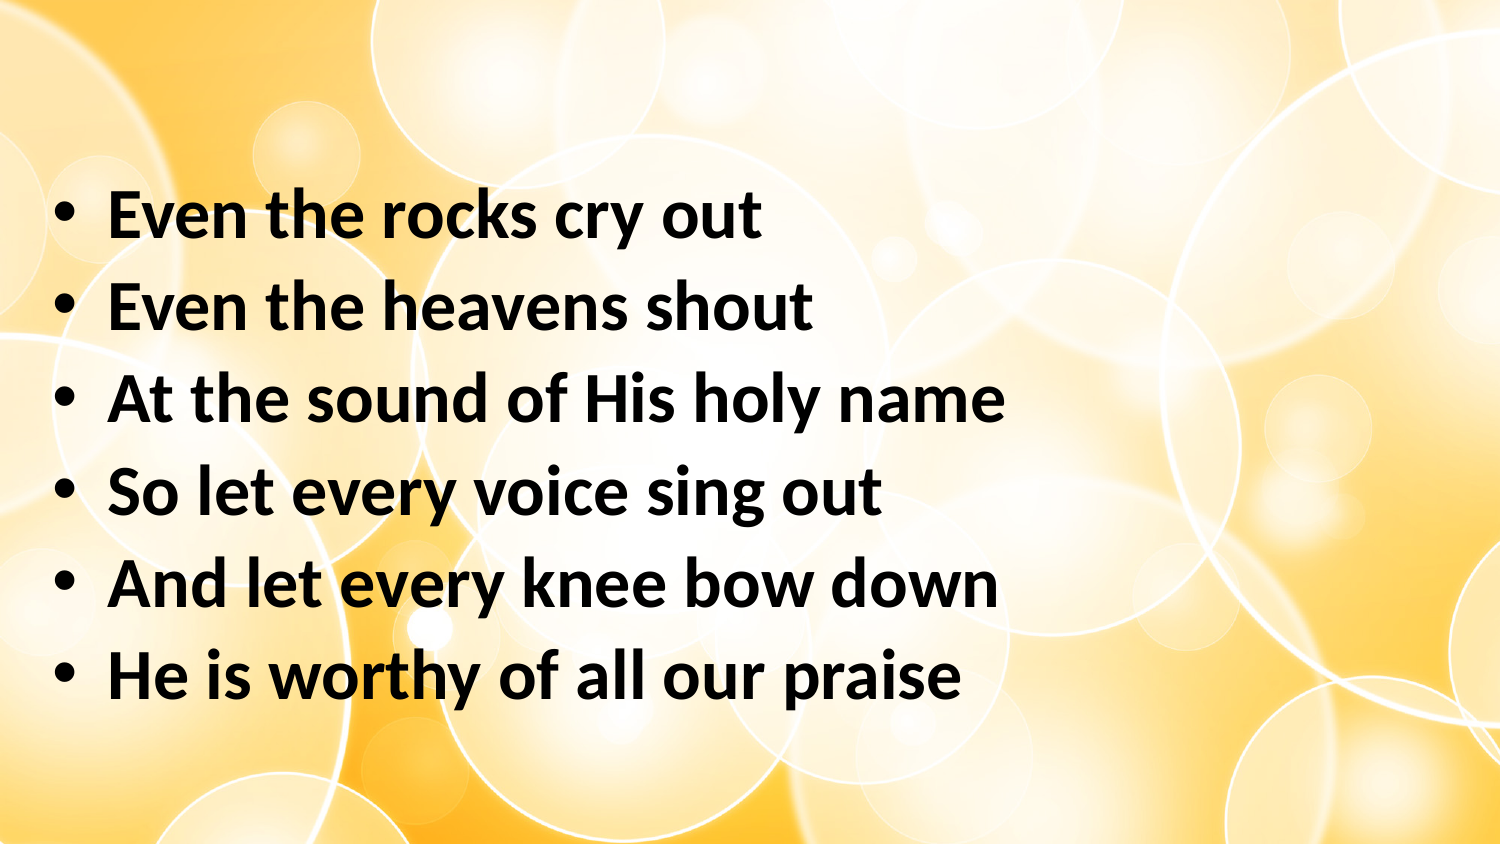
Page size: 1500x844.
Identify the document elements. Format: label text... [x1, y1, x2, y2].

picture [0, 0, 1500, 844]
list Even the rocks cry out Even the heavens shout At the sound of His holy name So let every voice sing out And let every knee bow down He is worthy of all our praise [37, 168, 1463, 726]
